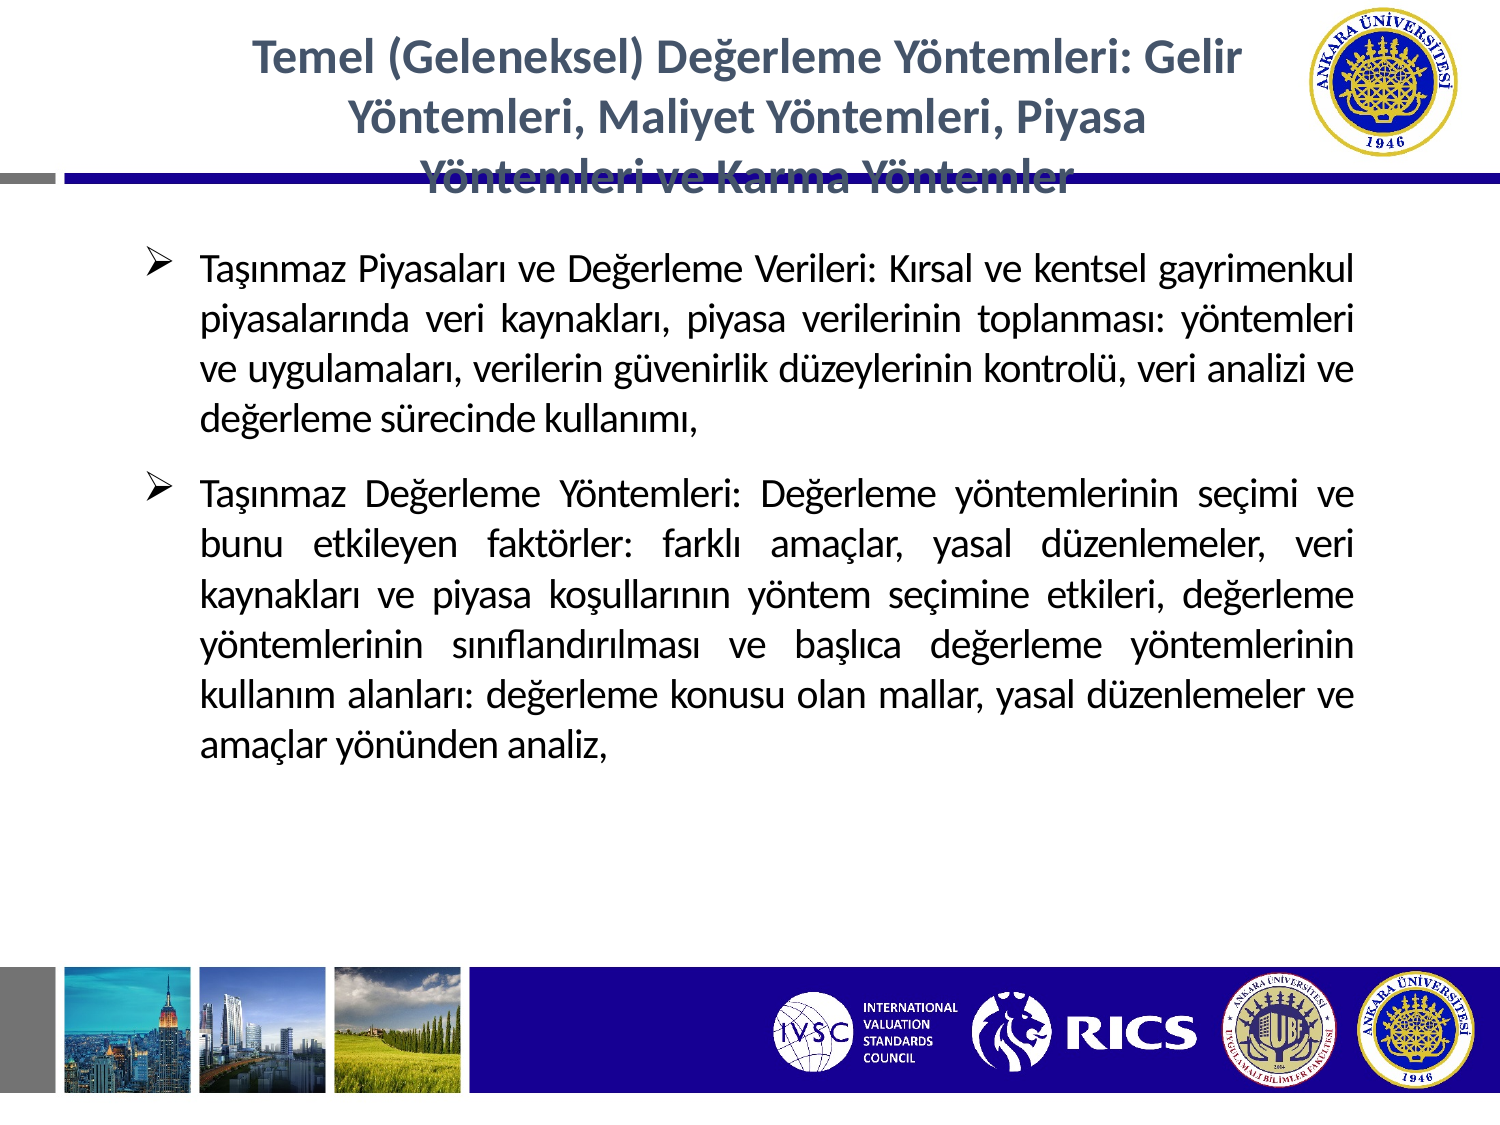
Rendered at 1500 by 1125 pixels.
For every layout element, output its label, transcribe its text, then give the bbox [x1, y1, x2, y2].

picture [0, 0, 1500, 1125]
text_box Taşınmaz Piyasaları ve Değerleme Verileri: Kırsal ve kentsel gayrimenkul piyasalarında veri kaynakları, piyasa verilerinin toplanması: yöntemleri ve uygulamaları, verilerin güvenirlik düzeylerinin kontrolü, veri analizi ve değerleme sürecinde kullanımı, Taşınmaz Değerleme Yöntemleri: Değerleme yöntemlerinin seçimi ve bunu etkileyen faktörler: farklı amaçlar, yasal düzenlemeler, veri kaynakları ve piyasa koşullarının yöntem seçimine etkileri, değerleme yöntemlerinin sınıflandırılması ve başlıca değerleme yöntemlerinin kullanım alanları: değerleme konusu olan mallar, yasal düzenlemeler ve amaçlar yönünden analiz, [128, 158, 1369, 774]
text_box Temel (Geleneksel) Değerleme Yöntemleri: Gelir Yöntemleri, Maliyet Yöntemleri, Piyasa Yöntemleri ve Karma Yöntemler [226, 16, 1270, 158]
